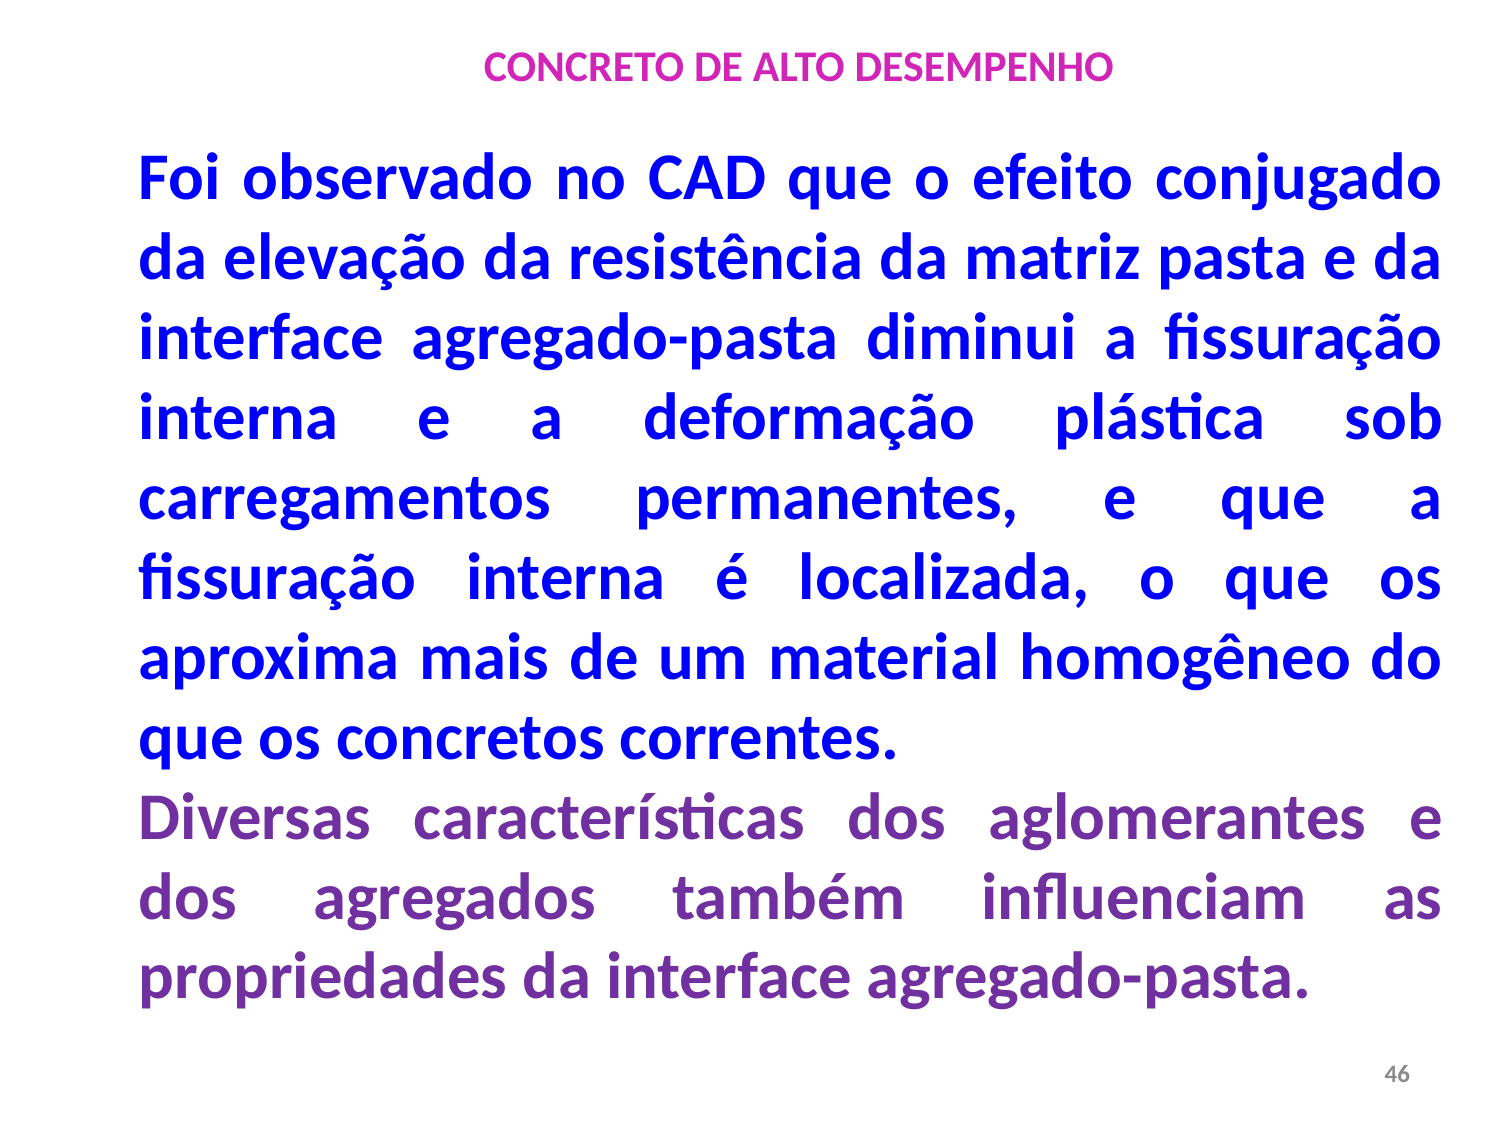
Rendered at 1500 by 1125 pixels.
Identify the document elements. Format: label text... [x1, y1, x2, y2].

text_box CONCRETO DE ALTO DESEMPENHO [123, 30, 1474, 102]
text_box Foi observado no CAD que o efeito conjugado da elevação da resistência da matriz pasta e da interface agregado-pasta diminui a fissuração interna e a deformação plástica sob carregamentos permanentes, e que a fissuração interna é localizada, o que os aproxima mais de um material homogêneo do que os concretos correntes. Diversas características dos aglomerantes e dos agregados também influenciam as propriedades da interface agregado-pasta. [123, 125, 1459, 1020]
slide_number 46 [1074, 1042, 1425, 1103]
